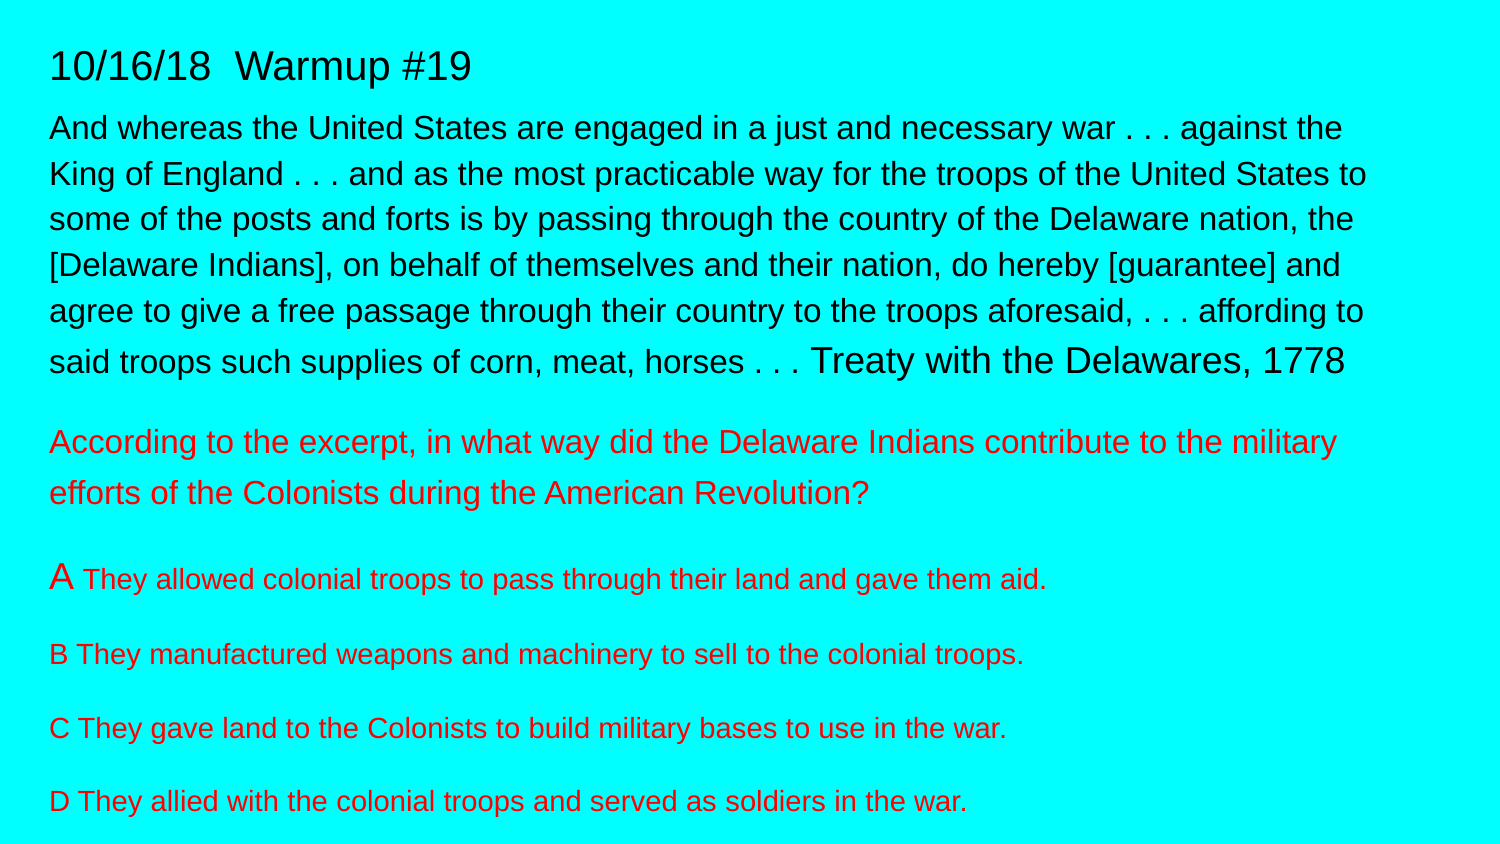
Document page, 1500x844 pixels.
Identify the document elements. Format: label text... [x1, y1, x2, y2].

list And whereas the United States are engaged in a just and necessary war . . . against the King of England . . . and as the most practicable way for the troops of the United States to some of the posts and forts is by passing through the country of the Delaware nation, the [Delaware Indians], on behalf of themselves and their nation, do hereby [guarantee] and agree to give a free passage through their country to the troops aforesaid, . . . affording to said troops such supplies of corn, meat, horses . . . Treaty with the Delawares, 1778 According to the excerpt, in what way did the Delaware Indians contribute to the military efforts of the Colonists during the American Revolution? A They allowed colonial troops to pass through their land and gave them aid. B They manufactured weapons and machinery to sell to the colonial troops. C They gave land to the Colonists to build military bases to use in the war. D They allied with the colonial troops and served as soldiers in the war. [34, 84, 1432, 646]
title 10/16/18 Warmup #19 [34, 23, 1432, 84]
